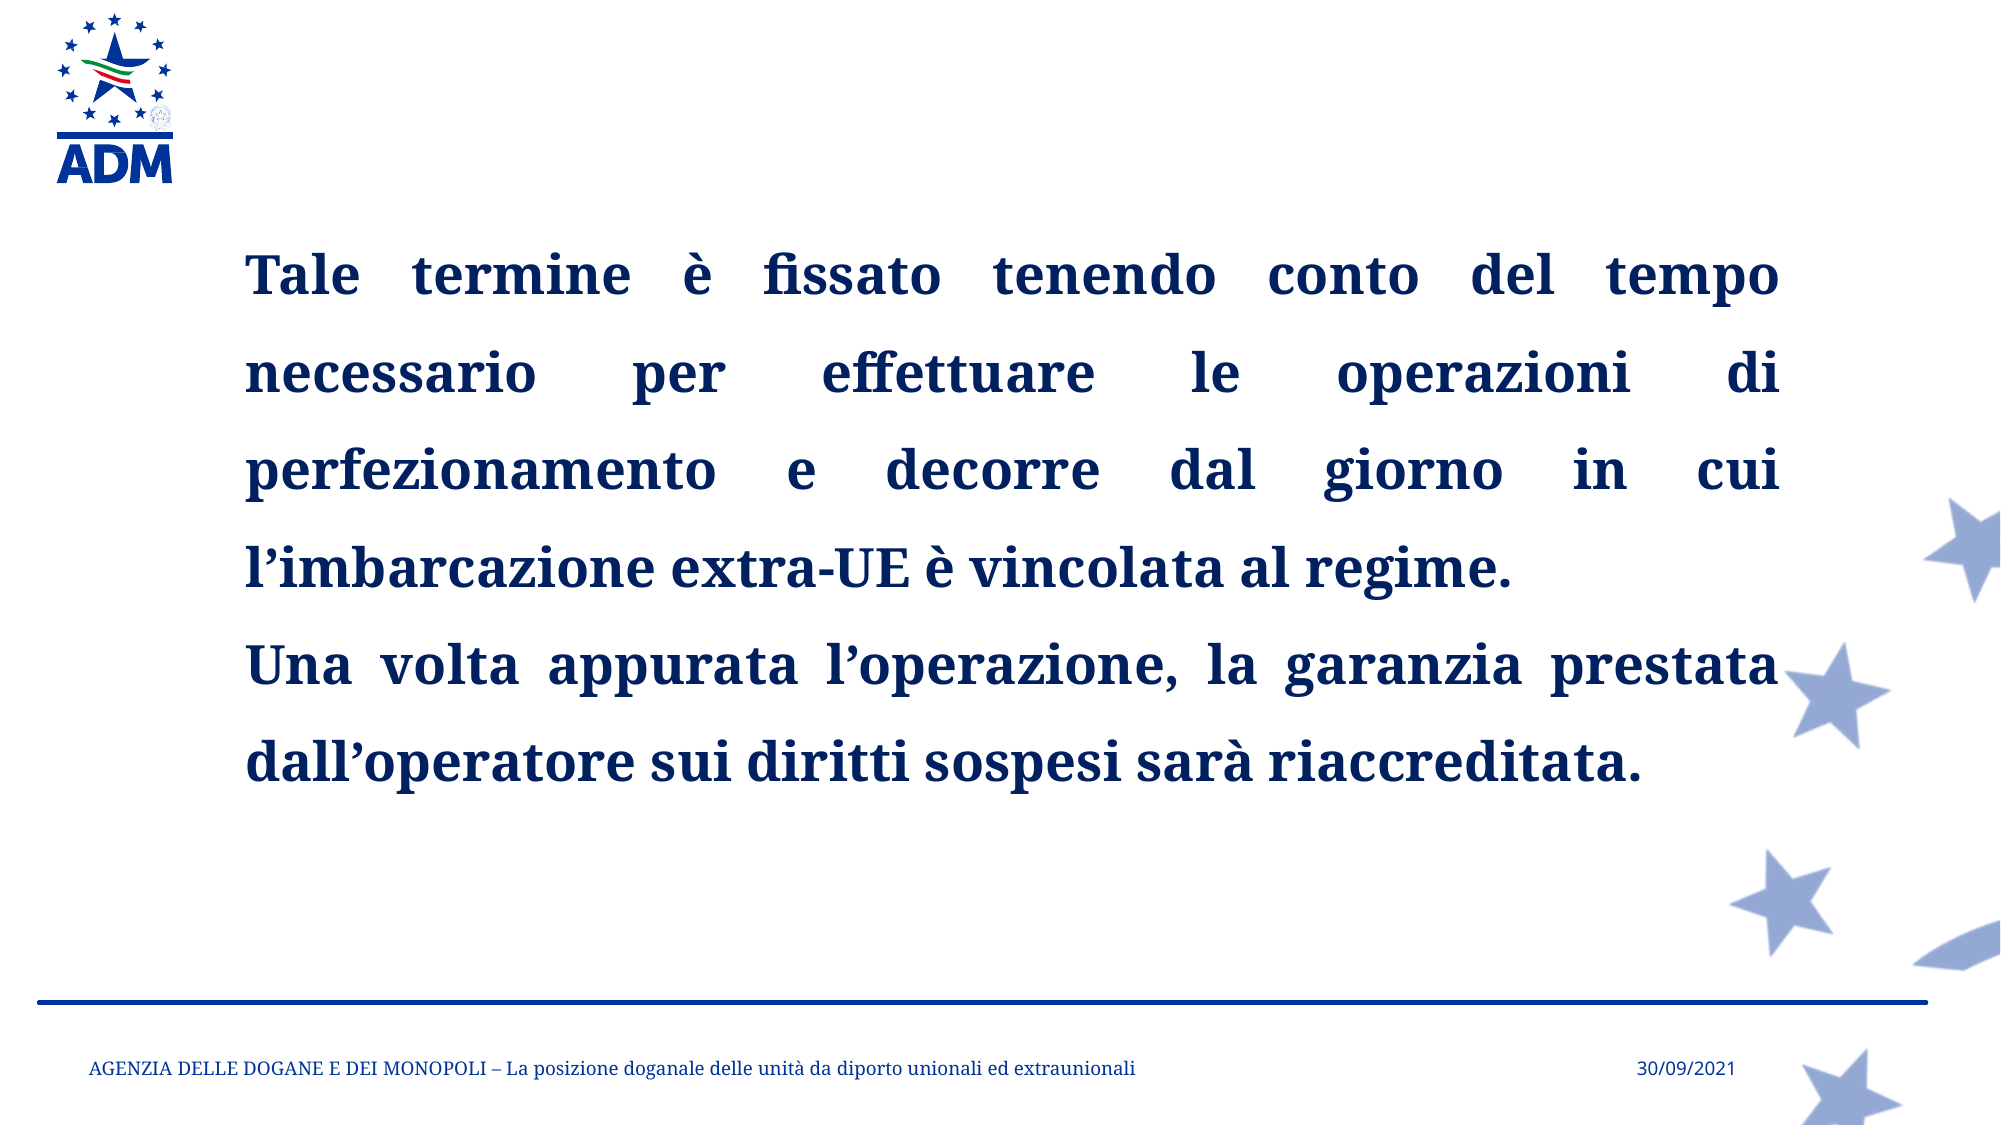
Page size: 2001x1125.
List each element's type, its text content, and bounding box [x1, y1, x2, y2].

picture [1544, 425, 2001, 1125]
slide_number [1531, 1026, 1752, 1087]
text_box Tale termine è fissato tenendo conto del tempo necessario per effettuare le operazioni di perfezionamento e decorre dal giorno in cui l’imbarcazione extra-UE è vincolata al regime. Una volta appurata l’operazione, la garanzia prestata dall’operatore sui diritti sospesi sarà riaccreditata. [230, 200, 1798, 801]
footer AGENZIA DELLE DOGANE E DEI MONOPOLI – La posizione doganale delle unità da diporto unionali ed extraunionali [74, 1026, 1493, 1087]
picture [80, 21, 172, 131]
